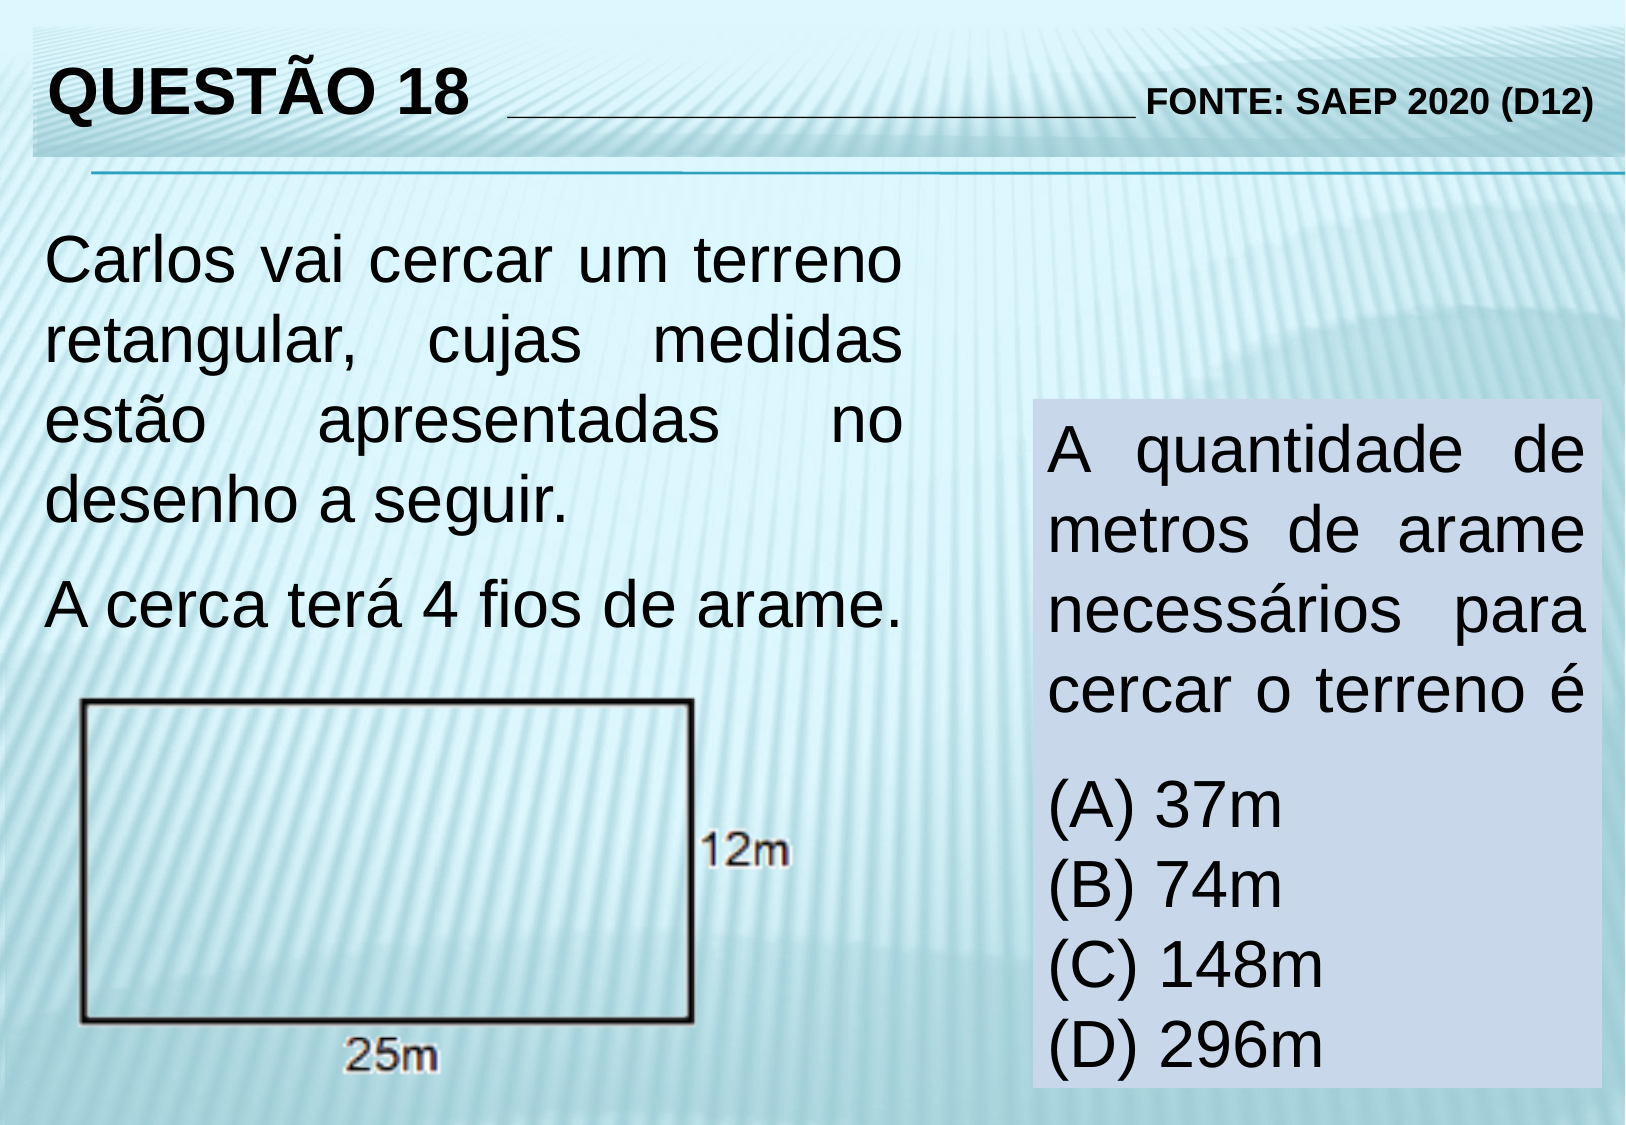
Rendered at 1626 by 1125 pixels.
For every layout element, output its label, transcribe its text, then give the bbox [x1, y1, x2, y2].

picture [0, 0, 1626, 1125]
text_box Questão 18 __________________________________ Fonte: SAEP 2020 (d12) [32, 19, 1625, 157]
text_box Carlos vai cercar um terreno retangular, cujas medidas estão apresentadas no desenho a seguir. A cerca terá 4 fios de arame. [29, 208, 920, 1071]
text_box A quantidade de metros de arame necessários para cercar o terreno é (A) 37m (B) 74m (C) 148m (D) 296m [1032, 398, 1602, 1089]
